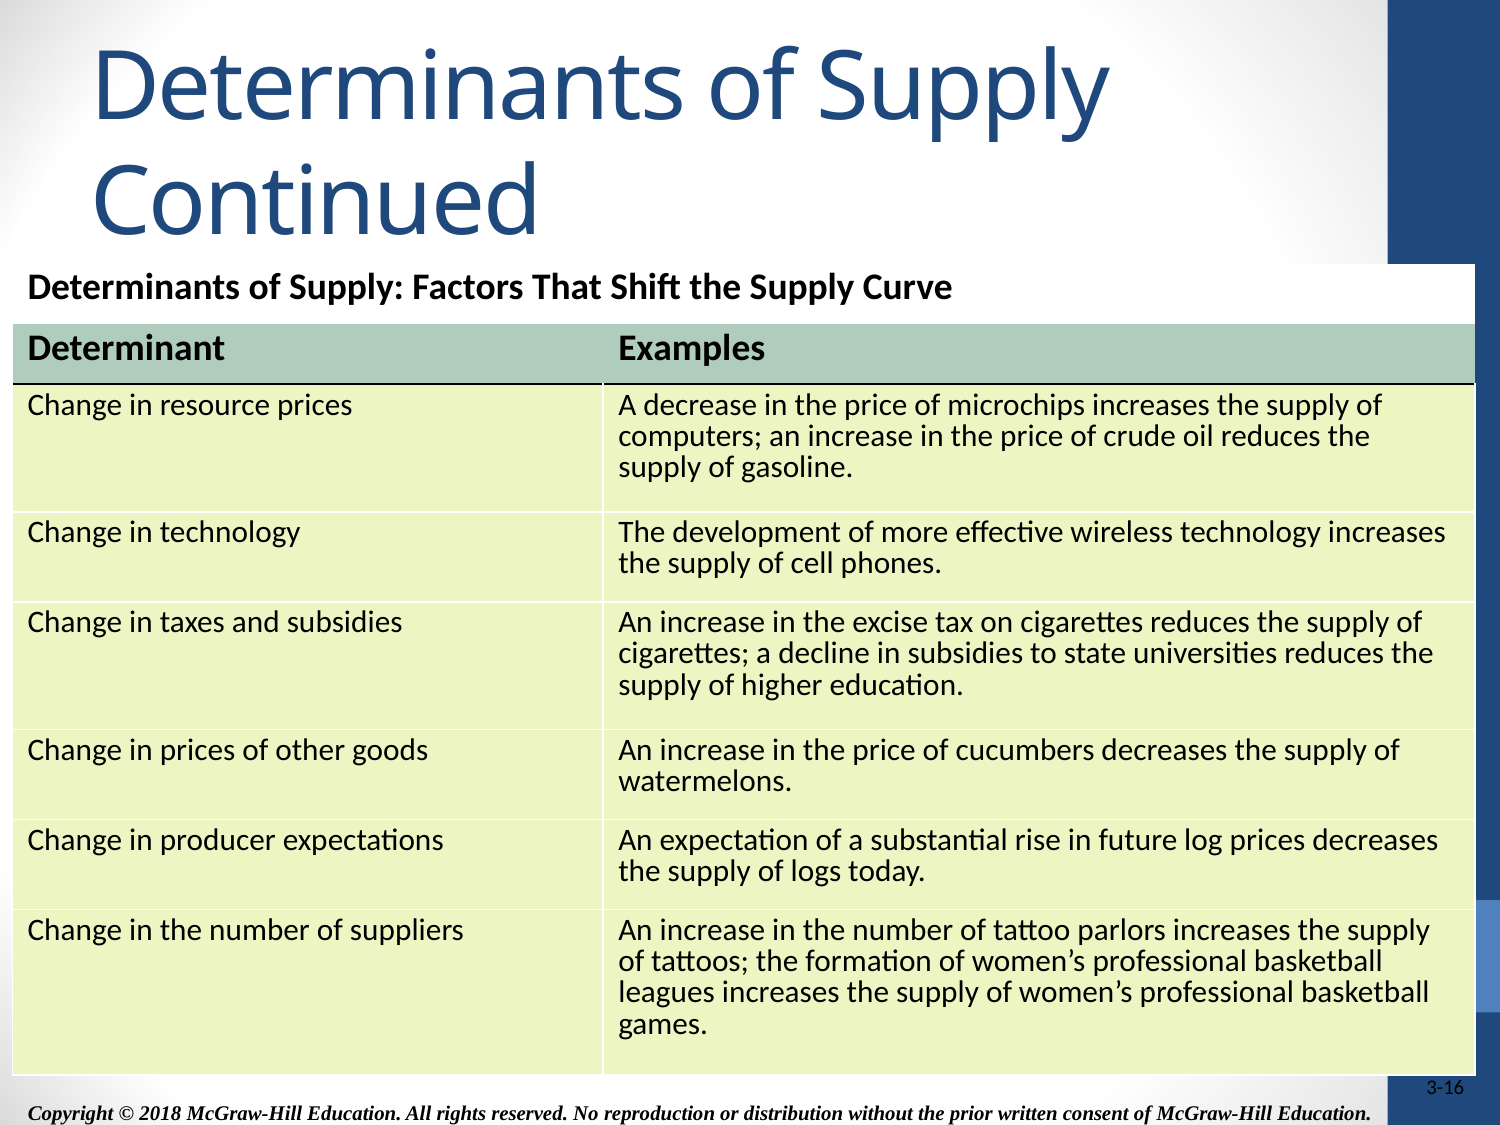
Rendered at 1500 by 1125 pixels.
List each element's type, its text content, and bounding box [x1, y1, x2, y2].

table_cell Change in resource prices [13, 385, 602, 511]
table_cell An increase in the price of cucumbers decreases the supply of watermelons. [604, 730, 1474, 819]
table_cell A decrease in the price of microchips increases the supply of computers; an increase in the price of crude oil reduces the supply of gasoline. [604, 385, 1474, 511]
table_cell Determinant [13, 324, 603, 383]
title Determinants of Supply Continued [75, 45, 1325, 233]
table_cell Change in technology [13, 513, 602, 601]
picture [0, 0, 1387, 1125]
table_cell An expectation of a substantial rise in future log prices decreases the supply of logs today. [604, 820, 1474, 909]
table_cell An increase in the number of tattoo parlors increases the supply of tattoos; the formation of women’s professional basketball leagues increases the supply of women’s professional basketball games. [604, 910, 1474, 1074]
table_cell Change in producer expectations [13, 820, 602, 909]
table_cell Change in taxes and subsidies [13, 603, 602, 729]
table_cell The development of more effective wireless technology increases the supply of cell phones. [604, 513, 1474, 601]
table_cell An increase in the excise tax on cigarettes reduces the supply of cigarettes; a decline in subsidies to state universities reduces the supply of higher education. [604, 603, 1474, 729]
table_cell Examples [603, 324, 1475, 383]
table_header Determinants of Supply: Factors That Shift the Supply Curve [13, 264, 1475, 324]
table_cell Change in prices of other goods [13, 730, 602, 819]
table_cell Change in the number of suppliers [13, 910, 602, 1074]
